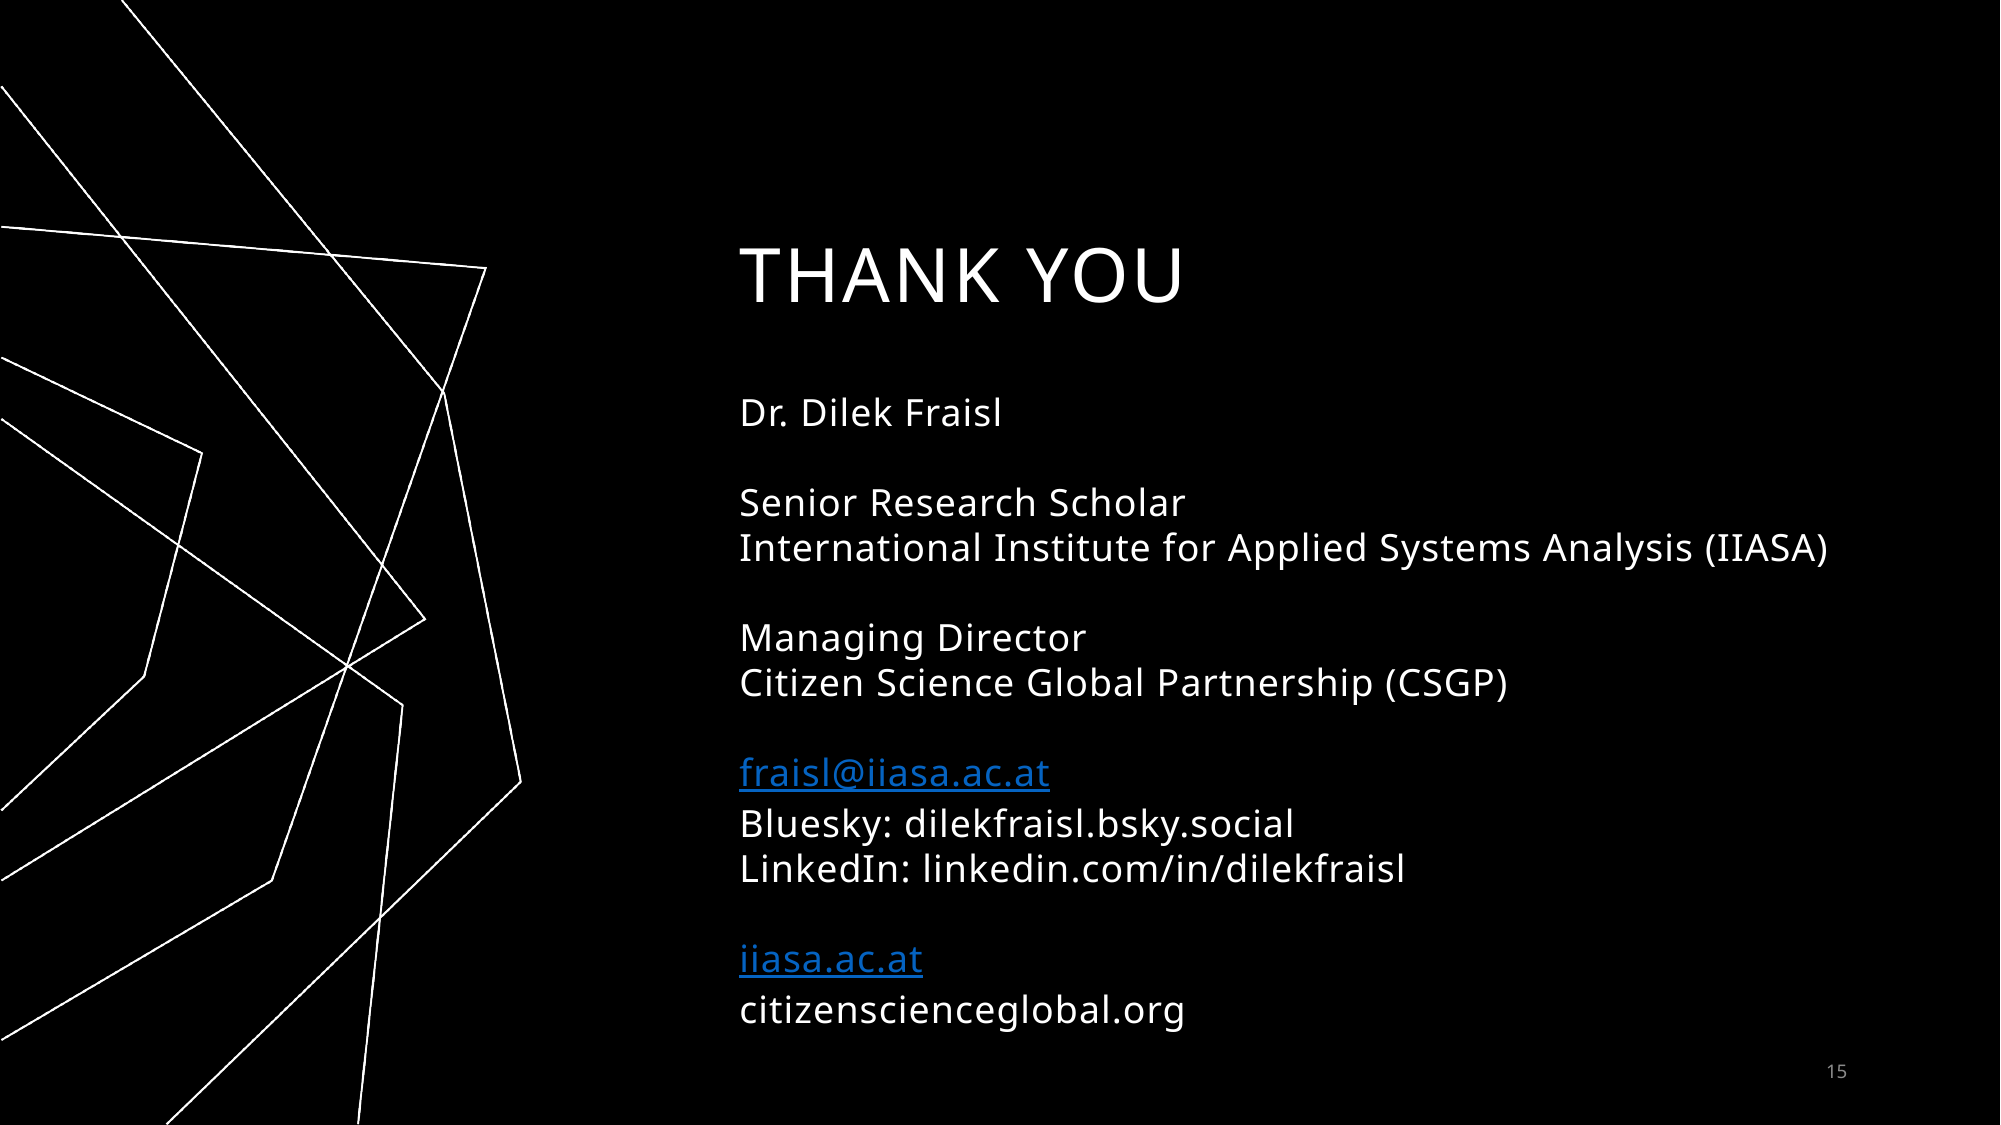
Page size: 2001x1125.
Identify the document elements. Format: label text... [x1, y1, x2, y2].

subtitle Dr. Dilek Fraisl Senior Research Scholar International Institute for Applied Systems Analysis (IIASA) Managing Director Citizen Science Global Partnership (CSGP) fraisl@iiasa.ac.at Bluesky: dilekfraisl.bsky.social LinkedIn: linkedin.com/in/dilekfraisl iiasa.ac.at citizenscienceglobal.org [724, 381, 1979, 1049]
slide_number 15 [1571, 1042, 1863, 1103]
title THANK YOU [724, 76, 1410, 327]
picture [0, 0, 522, 1125]
